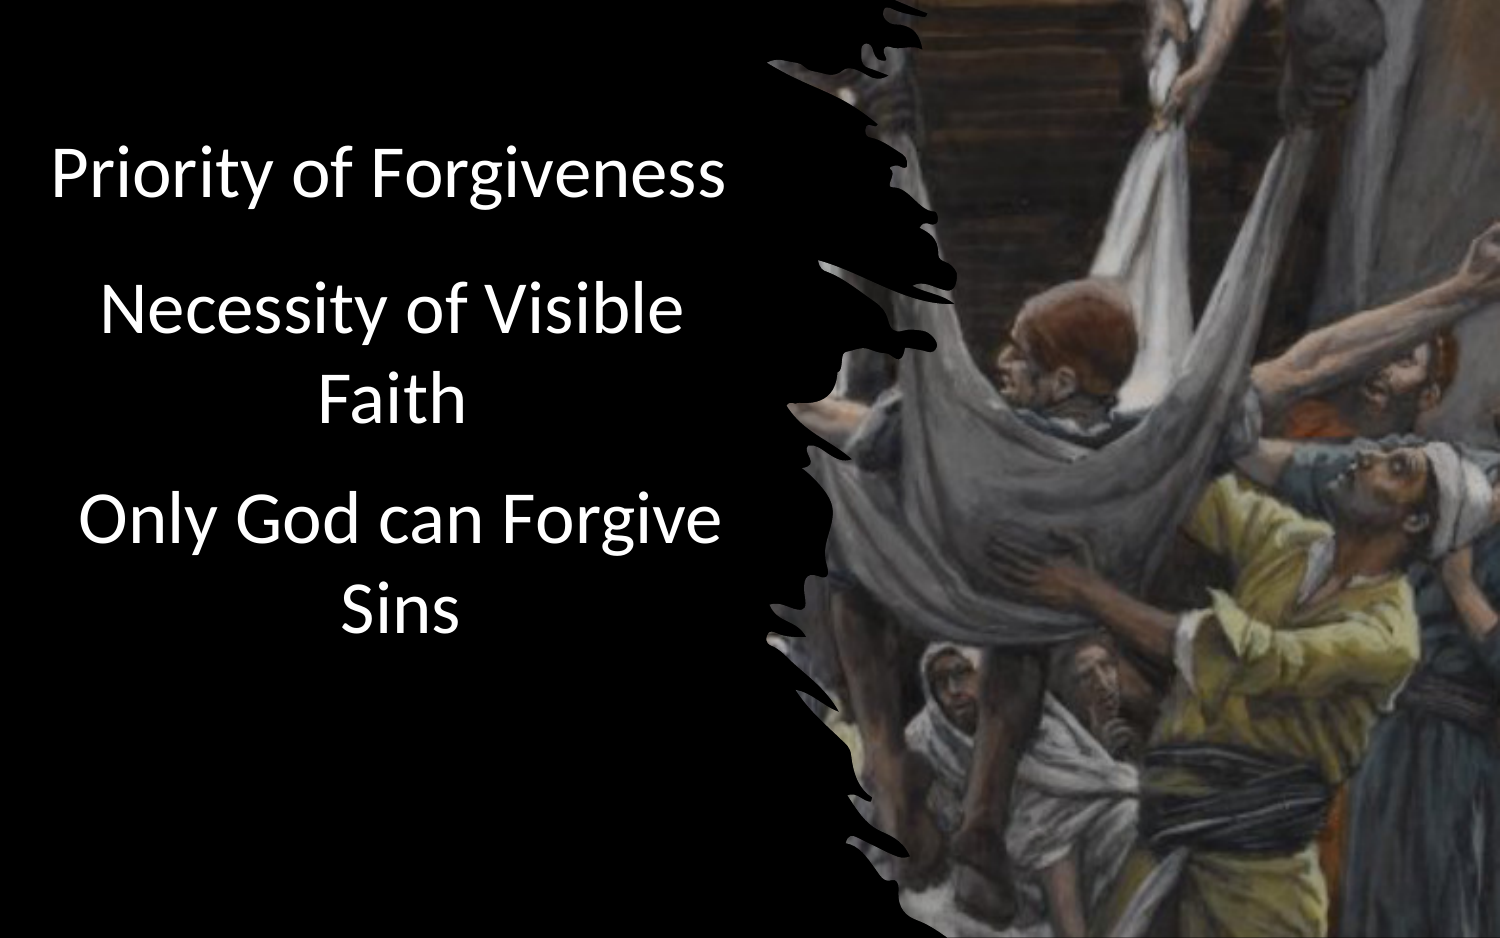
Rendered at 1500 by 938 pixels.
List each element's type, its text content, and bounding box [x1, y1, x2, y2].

text_box Necessity of Visible Faith [35, 250, 750, 446]
text_box Only God can Forgive Sins [43, 460, 759, 656]
text_box Priority of Forgiveness [35, 115, 750, 221]
picture [766, 0, 1500, 938]
